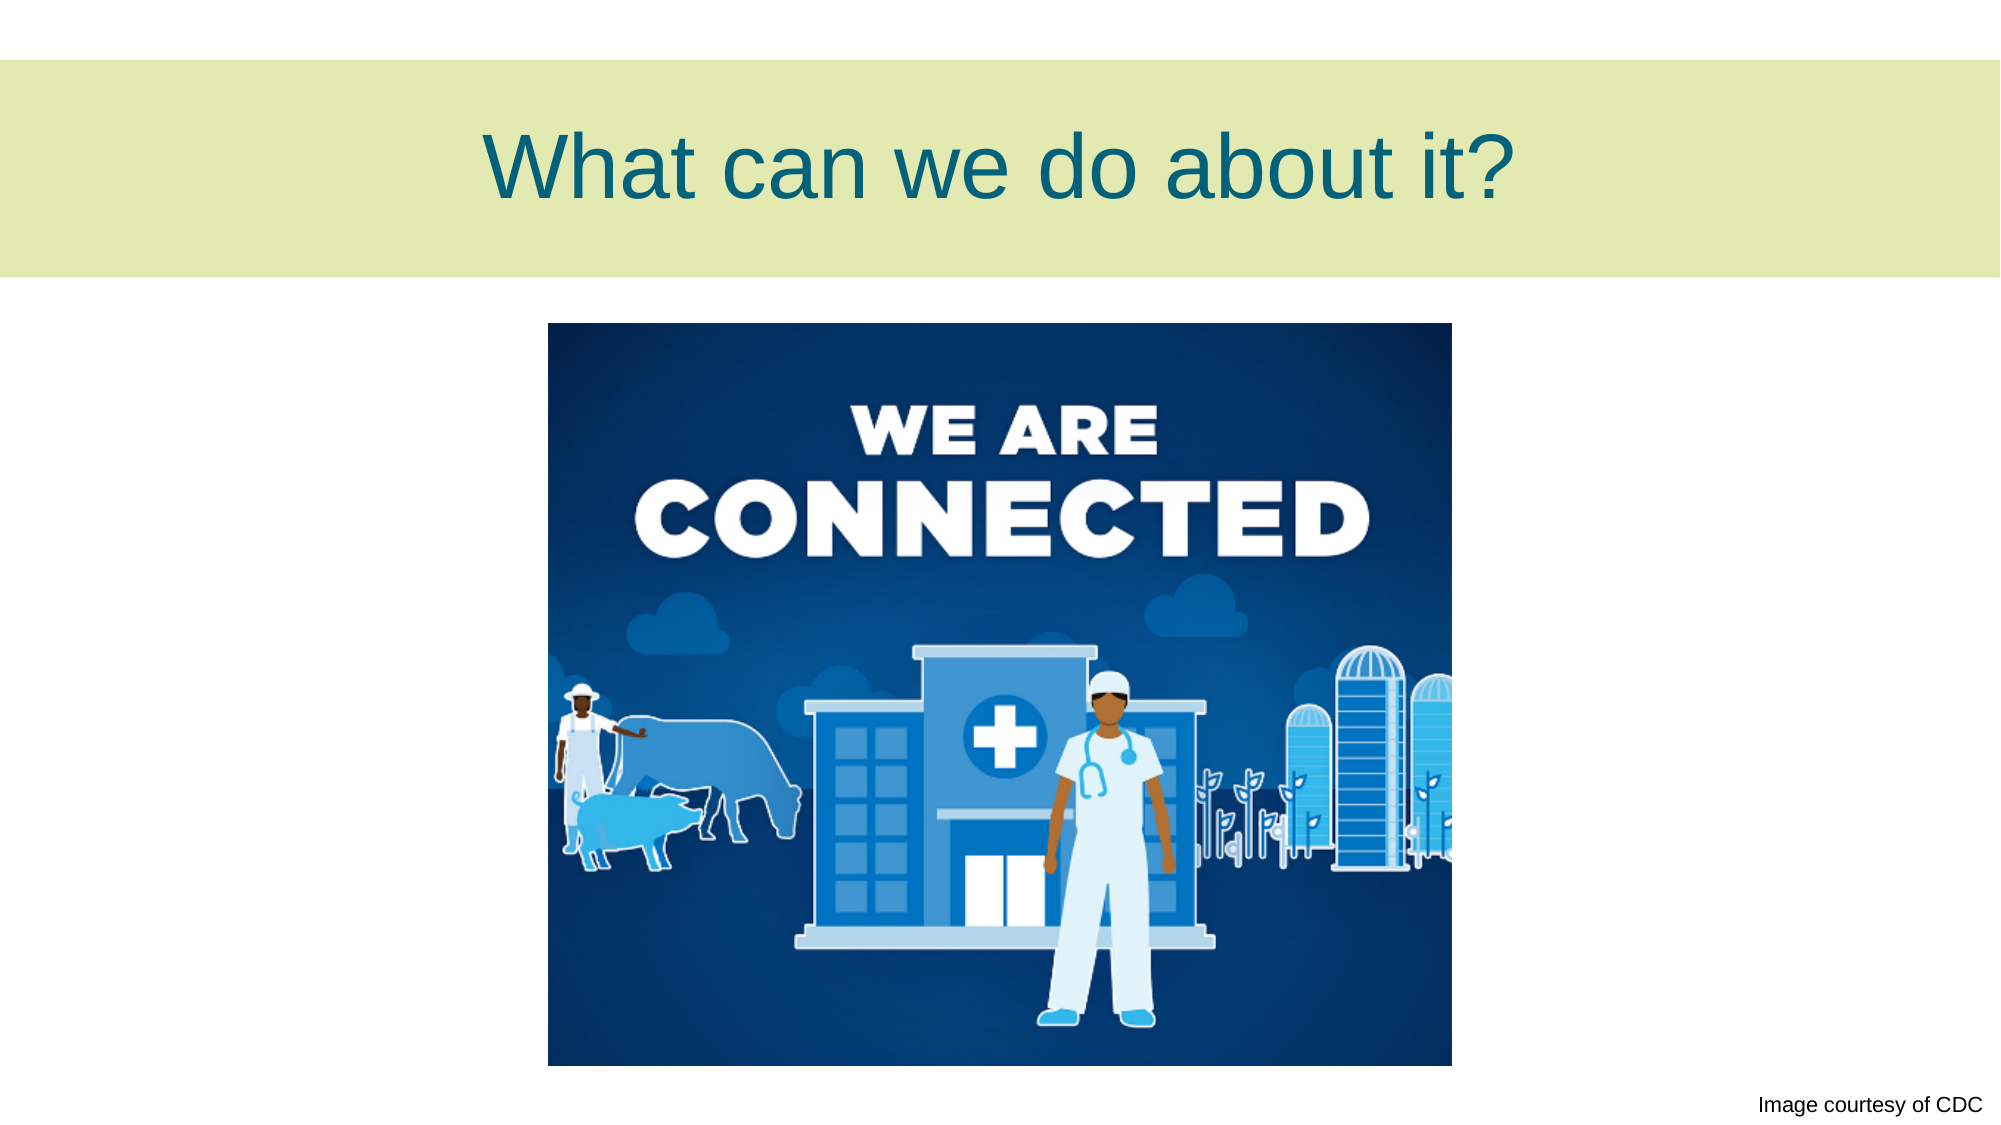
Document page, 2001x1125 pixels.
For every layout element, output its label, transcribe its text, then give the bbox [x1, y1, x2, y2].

title What can we do about it? [0, 59, 2000, 278]
text_box Image courtesy of CDC [1743, 1083, 2000, 1125]
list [548, 323, 1452, 1066]
